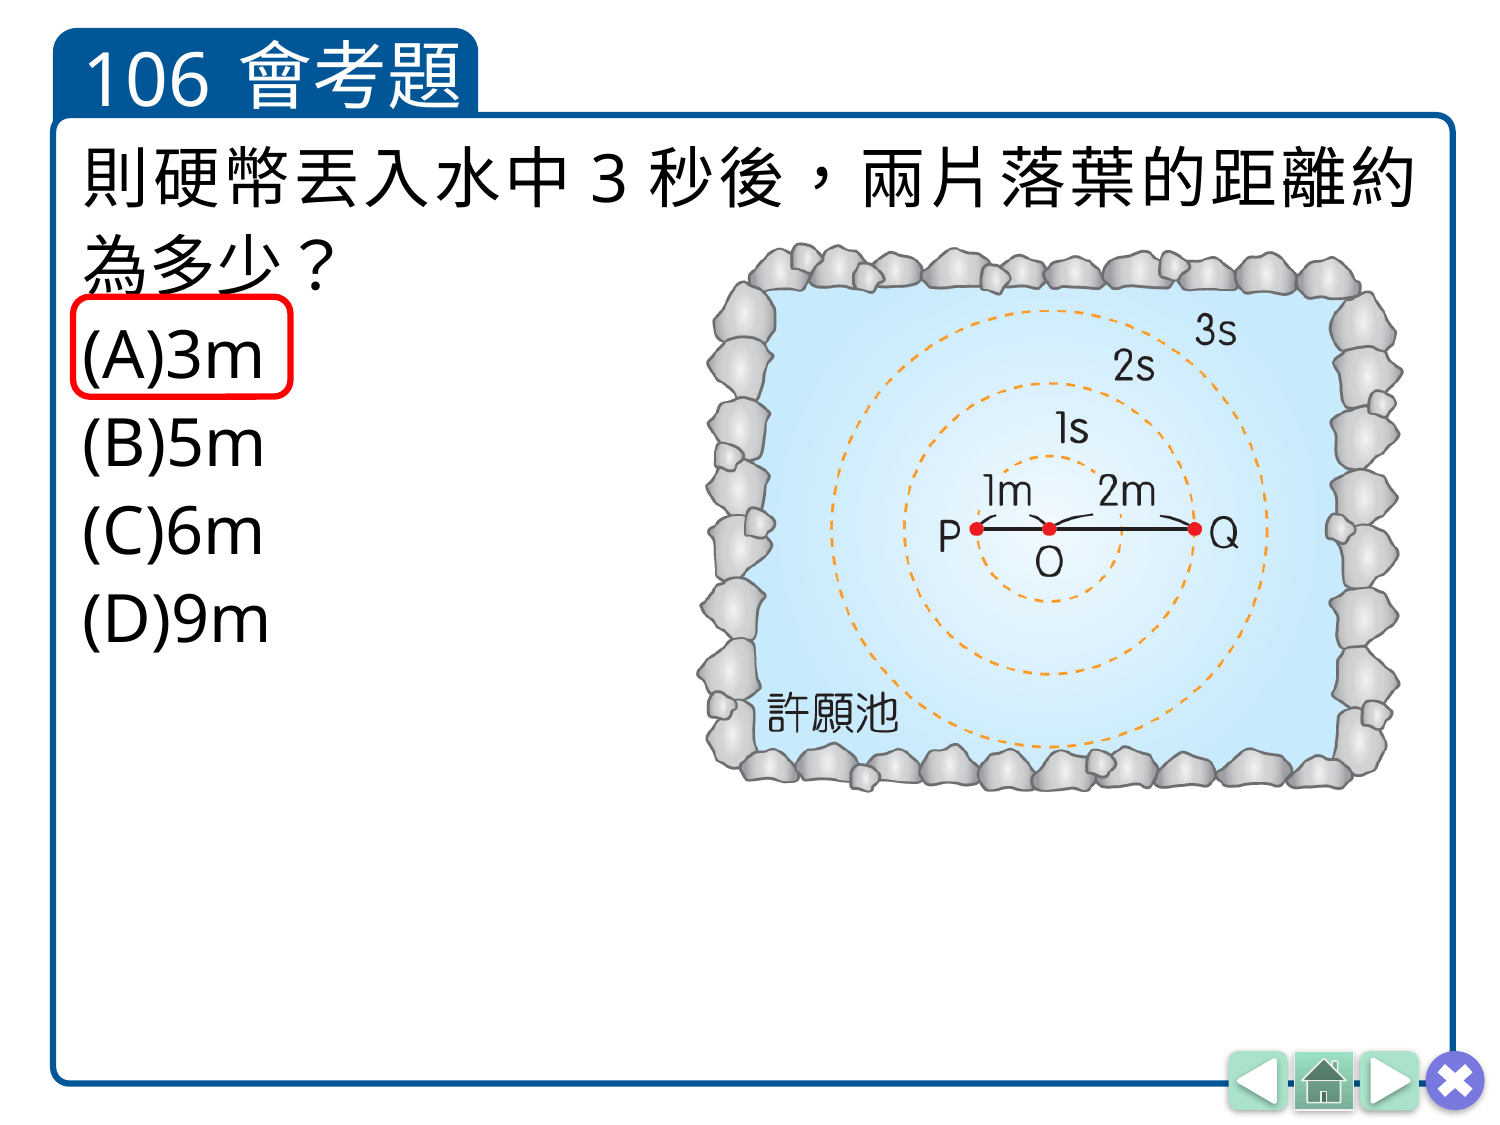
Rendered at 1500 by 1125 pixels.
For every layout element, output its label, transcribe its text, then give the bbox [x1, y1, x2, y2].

picture [685, 229, 1415, 802]
title 106 [52, 23, 242, 118]
text_box [73, 296, 291, 397]
list 則硬幣丟入水中3秒後，兩片落葉的距離約為多少？ (A)3m (B)5m (C)6m (D)9m [68, 120, 1433, 465]
